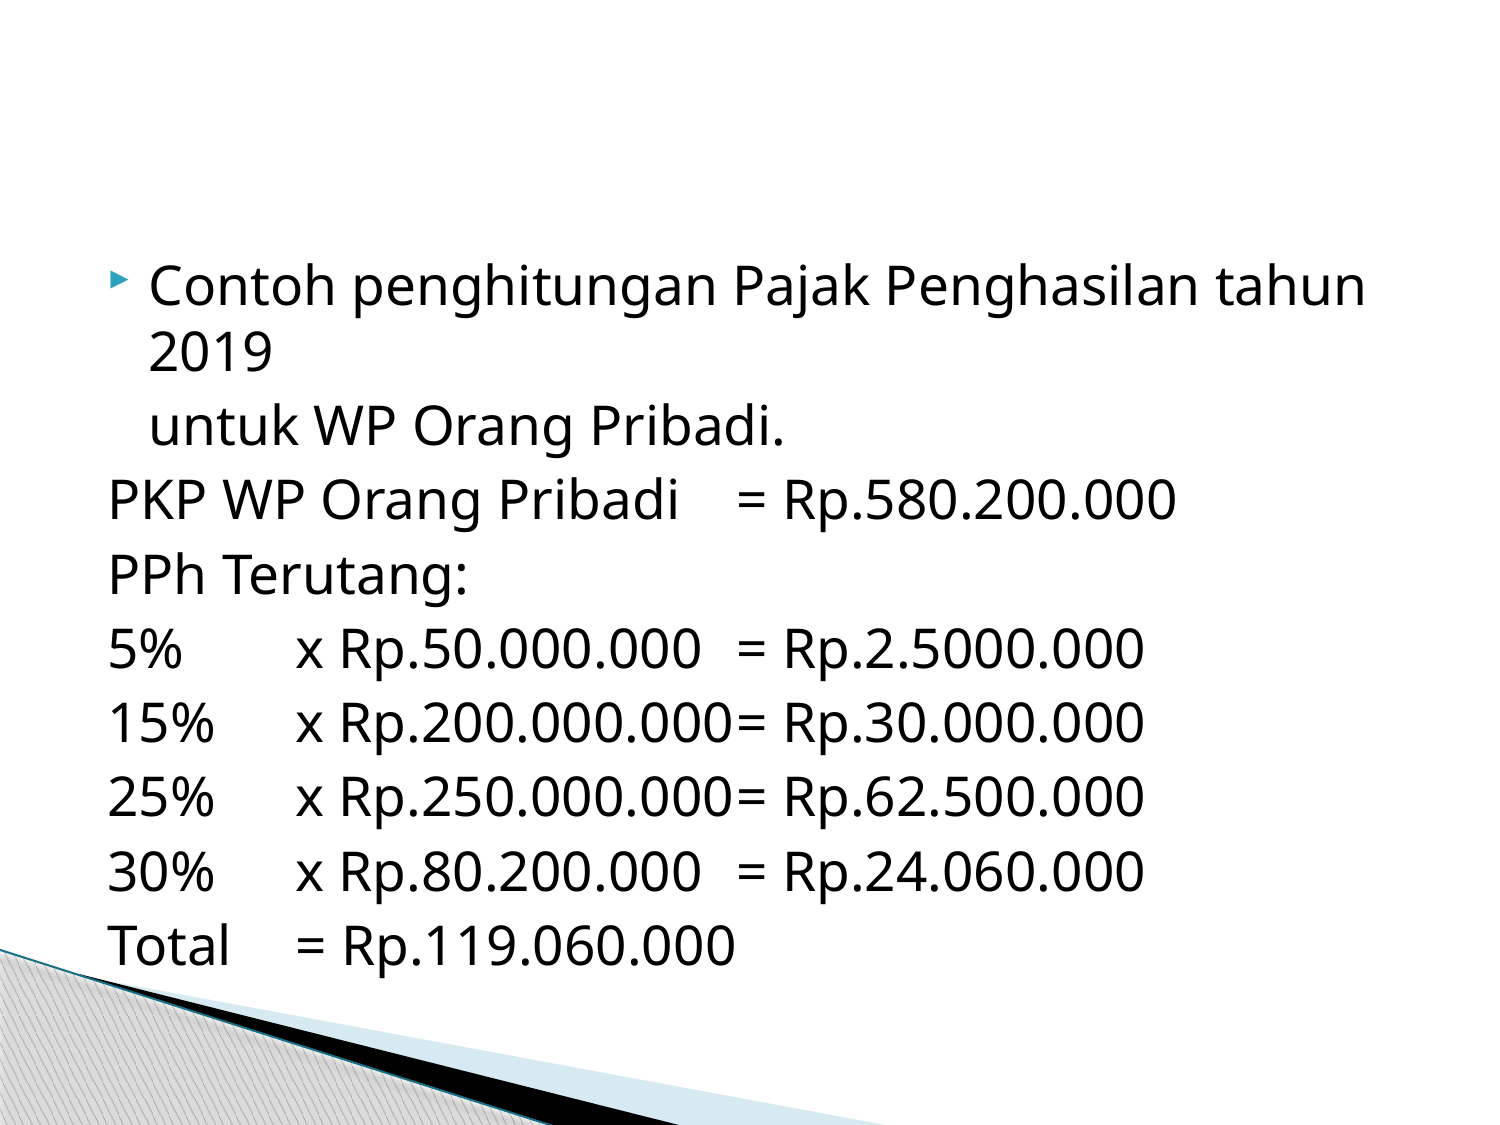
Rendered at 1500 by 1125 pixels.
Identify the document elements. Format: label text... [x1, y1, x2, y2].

list Contoh penghitungan Pajak Penghasilan tahun 2019 untuk WP Orang Pribadi. PKP WP Orang Pribadi = Rp.580.200.000 PPh Terutang: 5% x Rp.50.000.000 = Rp.2.5000.000 15% x Rp.200.000.000 = Rp.30.000.000 25% x Rp.250.000.000 = Rp.62.500.000 30% x Rp.80.200.000 = Rp.24.060.000 Total = Rp.119.060.000 [75, 243, 1425, 986]
